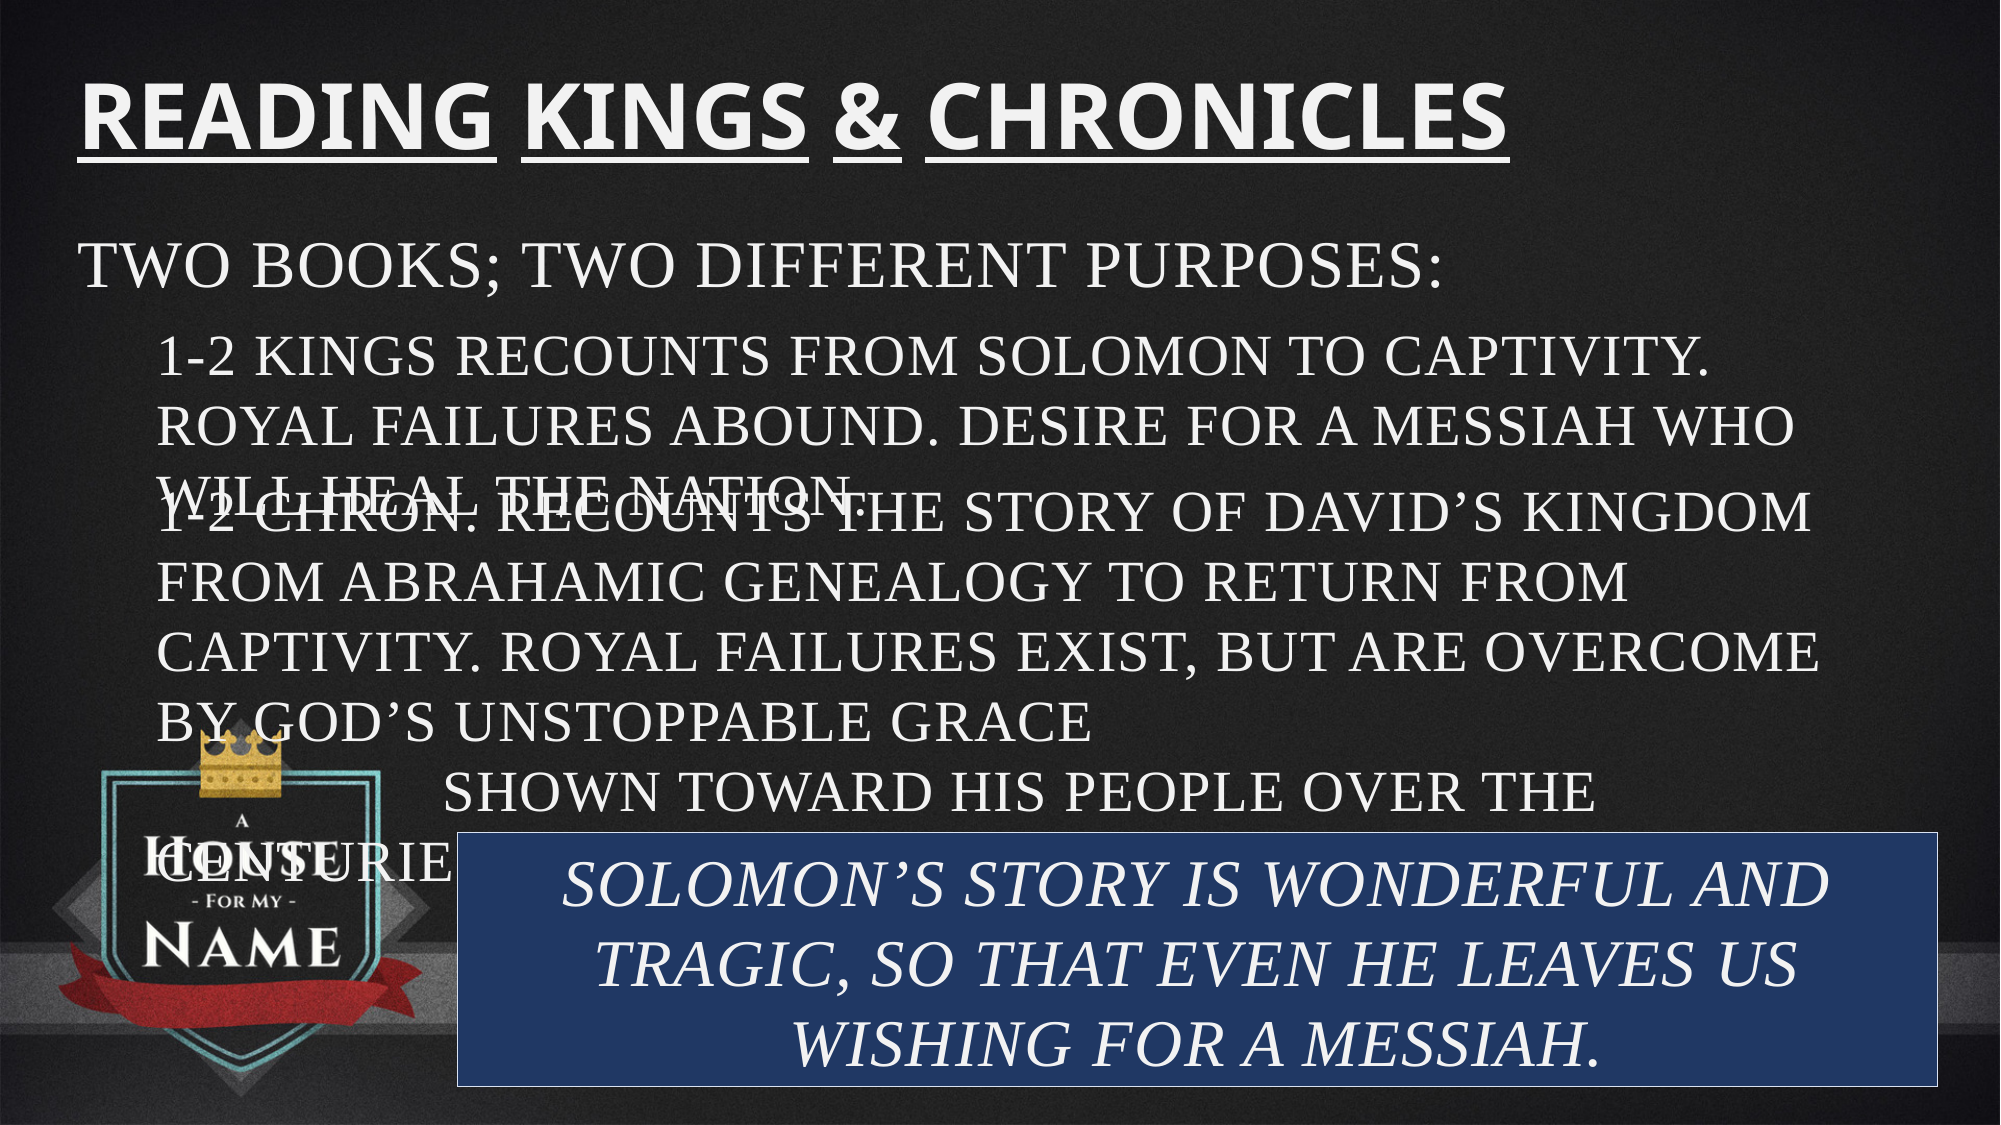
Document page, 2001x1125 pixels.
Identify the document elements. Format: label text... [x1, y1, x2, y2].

text_box Two books; two different purposes: [62, 213, 1938, 309]
text_box Solomon’s story is wonderful and tragic, so that even he leaves us wishing for a Messiah. [457, 832, 1938, 1087]
text_box Reading Kings & Chronicles [62, 50, 1938, 176]
text_box 1-2 Chron. recounts the story of David’s Kingdom from Abrahamic genealogy to return from captivity. Royal failures exist, but are overcome by God’s unstoppable grace shown toward his people over the centuries. [141, 466, 1938, 901]
text_box 1-2 Kings recounts from Solomon to captivity. Royal failures abound. Desire for a Messiah who will heal the nation. [141, 309, 1938, 466]
picture [0, 0, 2000, 1125]
